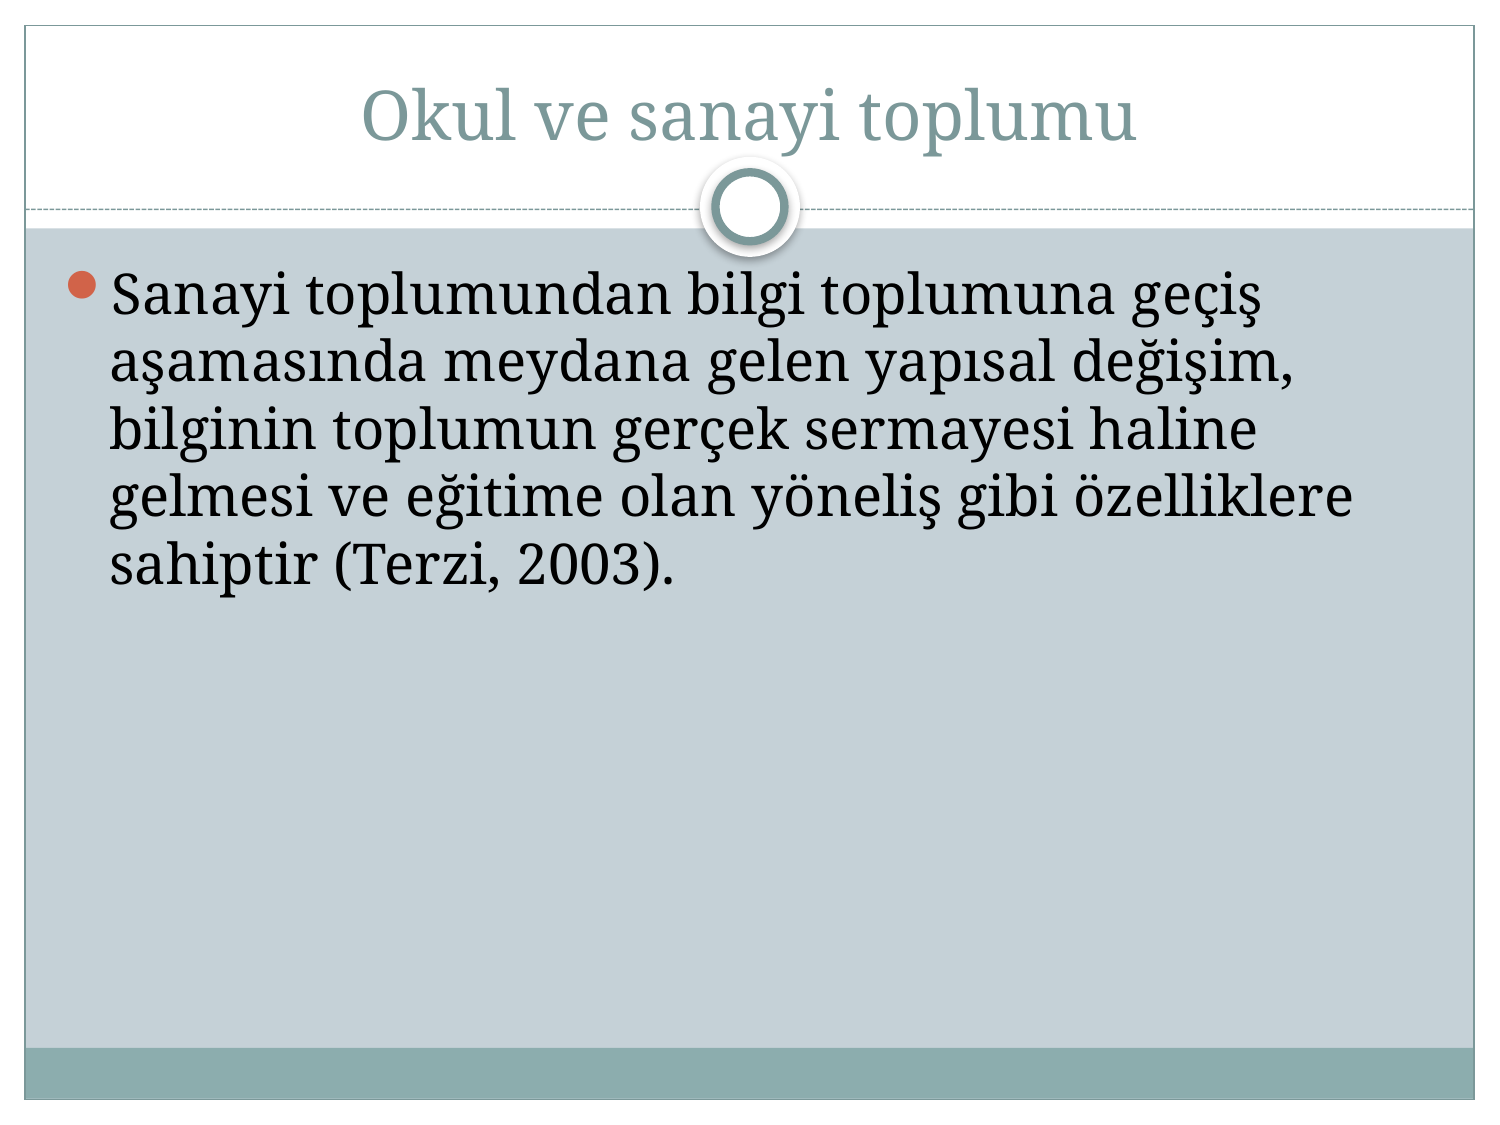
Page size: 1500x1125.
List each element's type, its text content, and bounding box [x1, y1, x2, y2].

list Sanayi toplumundan bilgi toplumuna geçiş aşamasında meydana gelen yapısal değişim, bilginin toplumun gerçek sermayesi haline gelmesi ve eğitime olan yöneliş gibi özelliklere sahiptir (Terzi, 2003). [49, 250, 1445, 1001]
title Okul ve sanayi toplumu [49, 37, 1450, 162]
